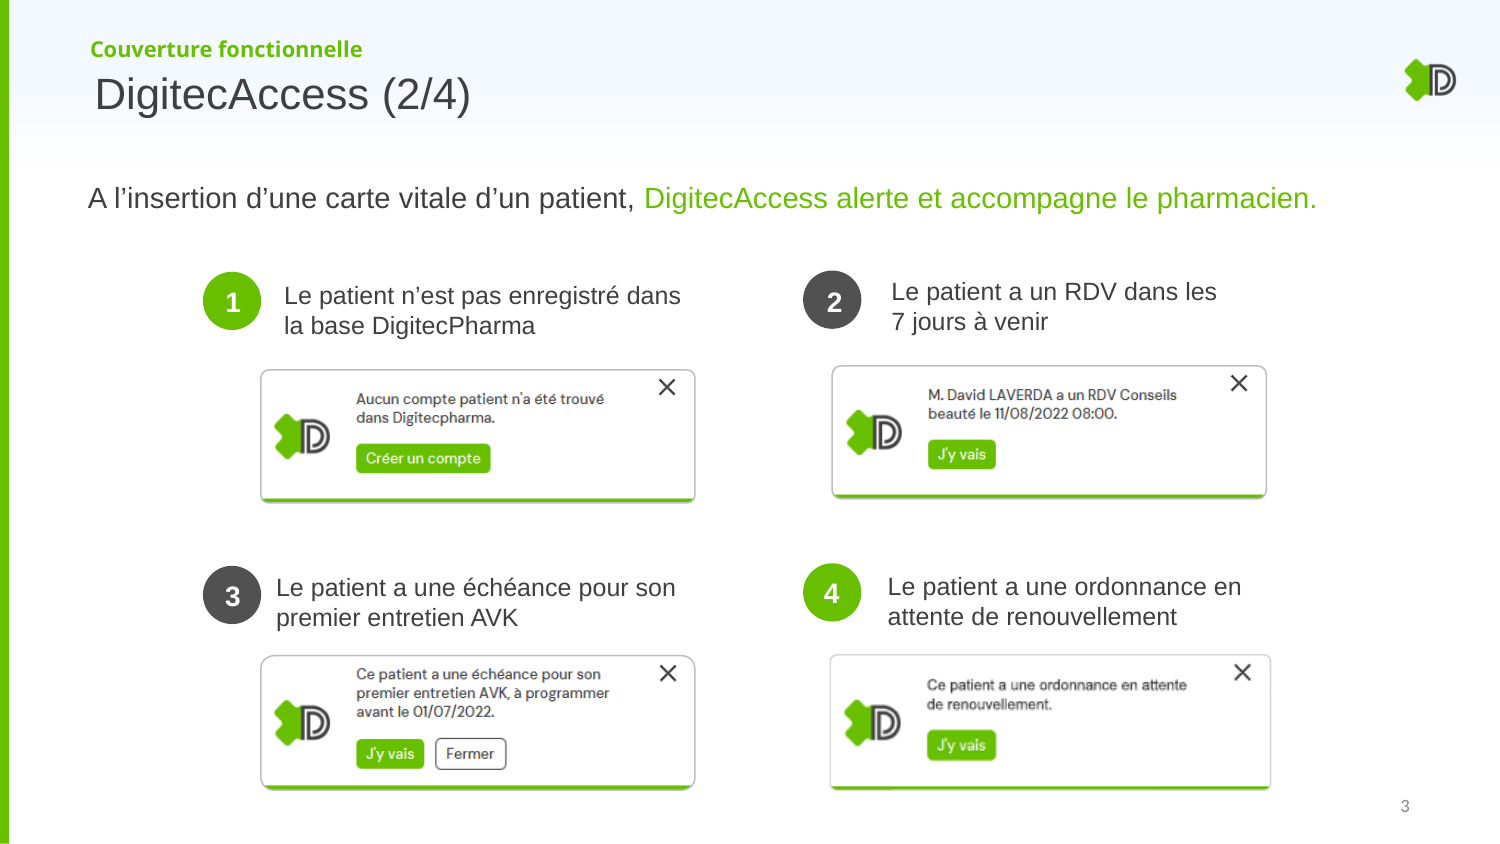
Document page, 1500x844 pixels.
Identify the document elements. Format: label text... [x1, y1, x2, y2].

text_box [803, 576, 808, 609]
text_box Couverture fonctionnelle [0, 28, 1097, 70]
text_box [815, 270, 850, 276]
text_box [816, 567, 862, 622]
text_box [215, 565, 262, 619]
text_box [803, 279, 811, 320]
text_box 1 [210, 276, 250, 326]
text_box 4 [808, 567, 848, 617]
text_box [10, 0, 1500, 169]
text_box 3 [210, 571, 249, 620]
picture [260, 655, 696, 791]
text_box Le patient a une échéance pour son premier entretien AVK [261, 563, 713, 639]
slide_number 2 [1074, 782, 1425, 827]
text_box [851, 277, 862, 322]
text_box [0, 0, 10, 28]
text_box [250, 277, 262, 324]
text_box [0, 70, 10, 844]
text_box [217, 620, 247, 625]
text_box DigitecAccess (2/4) [4, 70, 977, 126]
picture [260, 369, 696, 504]
text_box [818, 563, 847, 567]
text_box [202, 281, 210, 320]
text_box [217, 326, 247, 331]
text_box 2 [811, 276, 851, 326]
picture [1358, 42, 1500, 103]
text_box Le patient a une ordonnance en attente de renouvellement [872, 563, 1384, 639]
text_box [202, 575, 210, 614]
text_box Le patient a un RDV dans les 7 jours à venir [876, 267, 1387, 343]
text_box A l’insertion d’une carte vitale d’un patient, DigitecAccess alerte et accompagne le pharmacien. [76, 173, 1447, 242]
picture [830, 654, 1271, 791]
picture [831, 365, 1267, 500]
text_box Le patient n’est pas enregistré dans la base DigitecPharma [269, 271, 713, 347]
text_box [216, 271, 248, 276]
